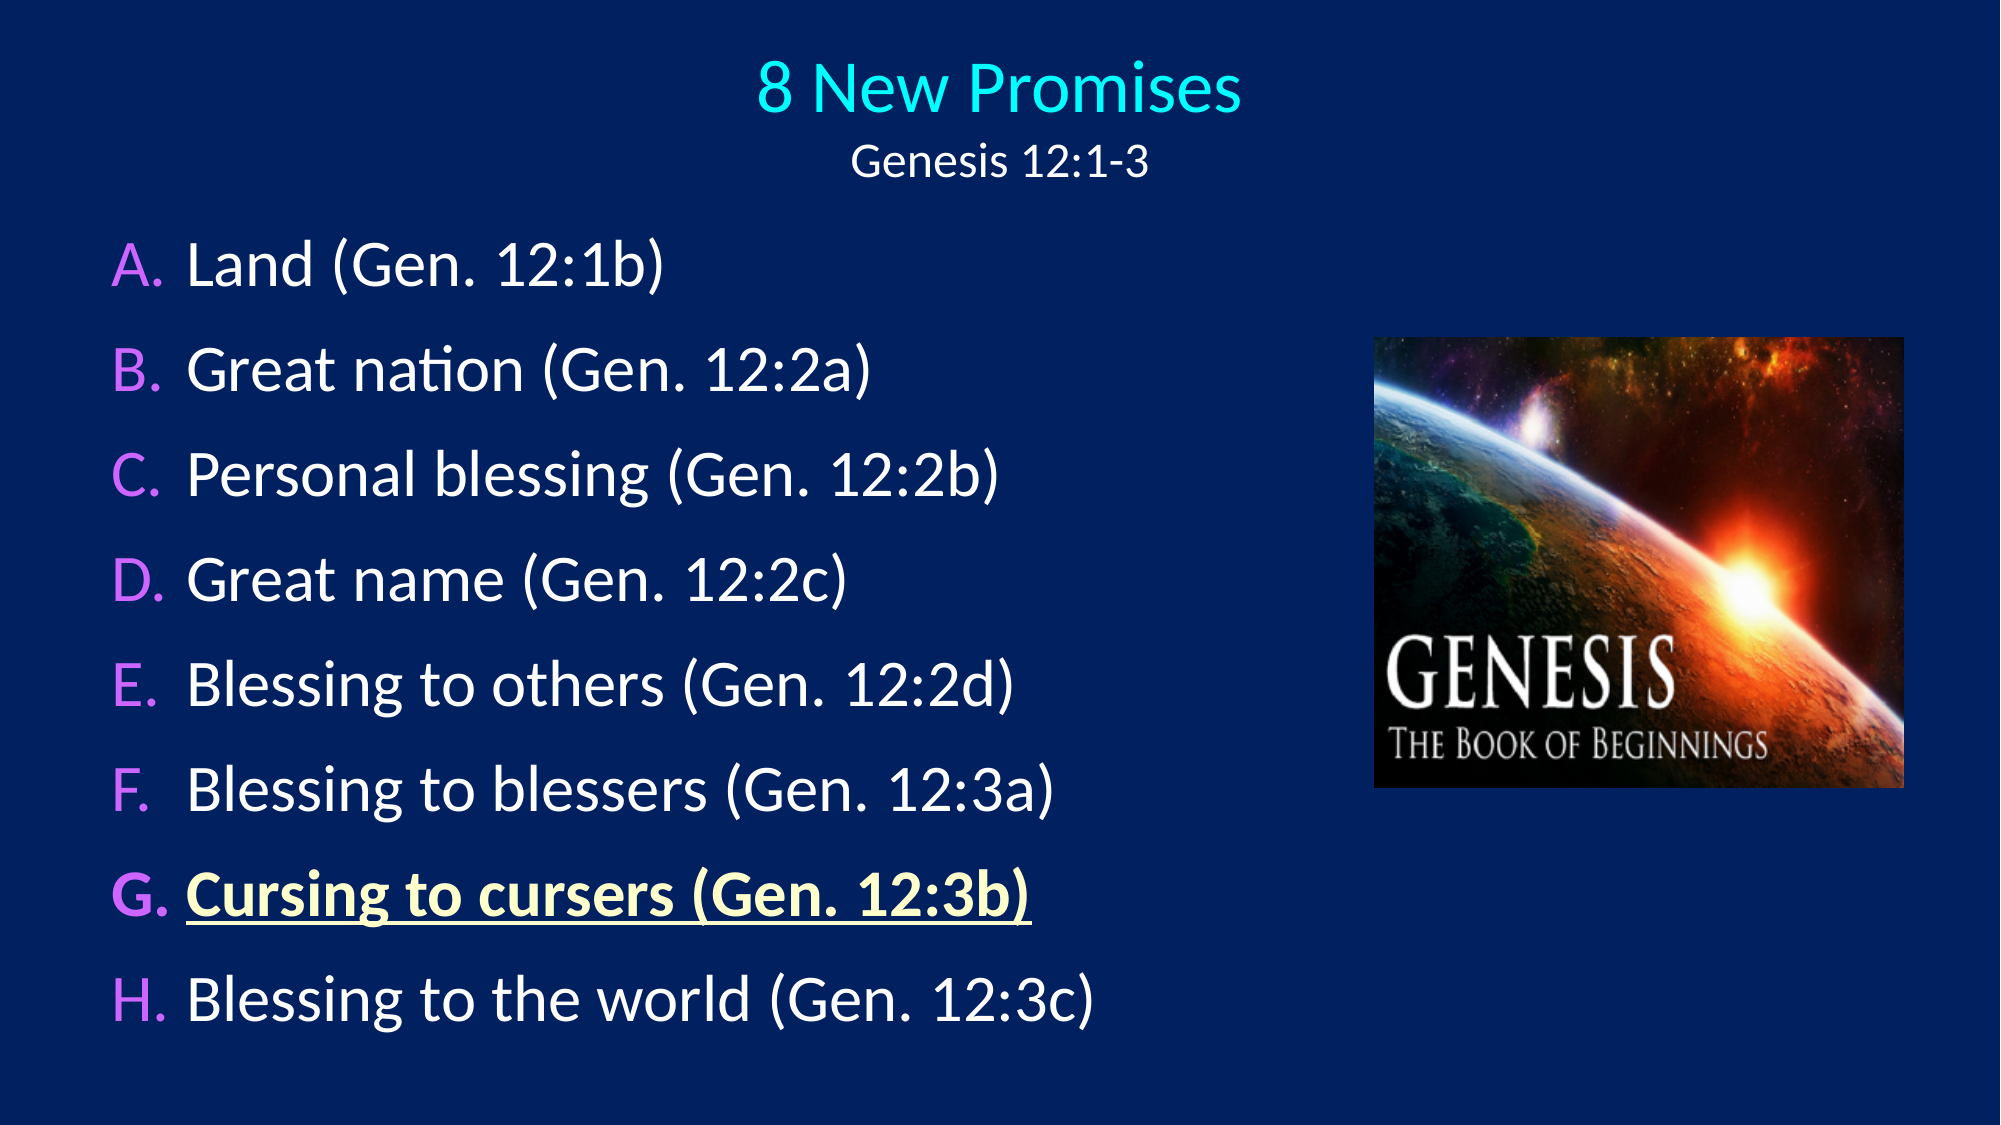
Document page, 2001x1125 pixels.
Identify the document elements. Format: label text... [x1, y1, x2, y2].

picture [1374, 337, 1905, 788]
list Land (Gen. 12:1b) Great nation (Gen. 12:2a) Personal blessing (Gen. 12:2b) Great name (Gen. 12:2c) Blessing to others (Gen. 12:2d) Blessing to blessers (Gen. 12:3a) Cursing to cursers (Gen. 12:3b) Blessing to the world (Gen. 12:3c) [95, 212, 1276, 1038]
title 8 New Promises Genesis 12:1-3 [671, 37, 1329, 188]
